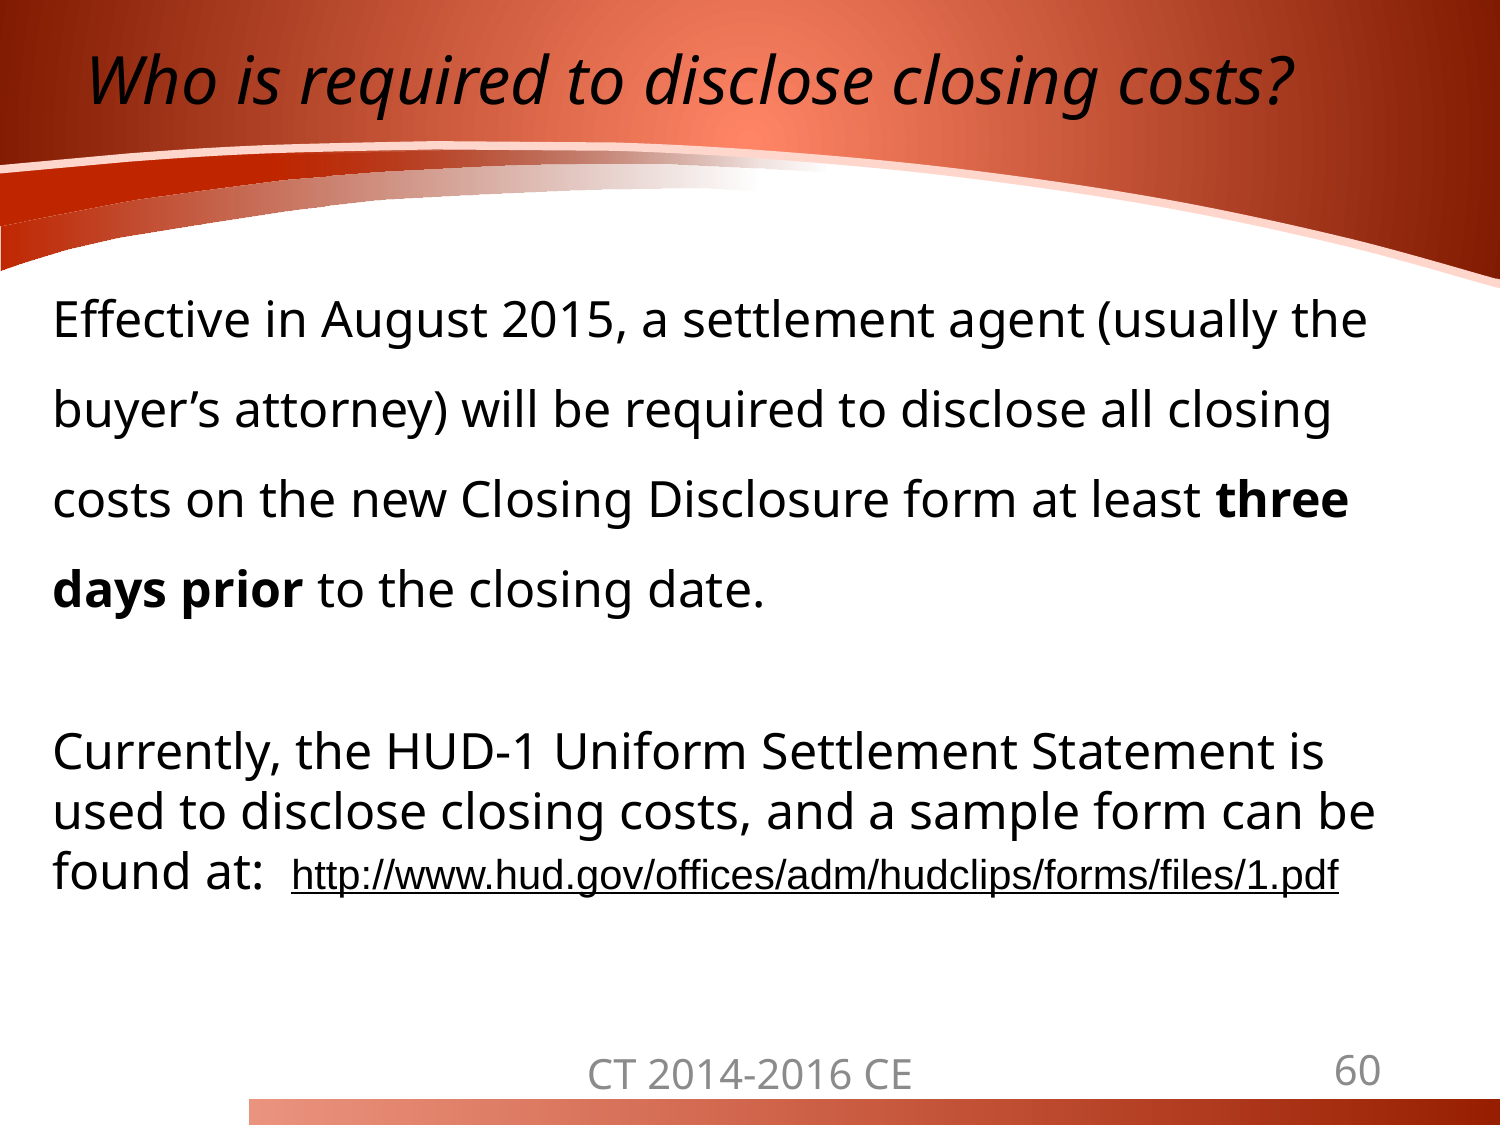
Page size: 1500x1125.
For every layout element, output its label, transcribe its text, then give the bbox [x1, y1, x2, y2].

title Who is required to disclose closing costs? [70, 3, 1430, 163]
slide_number 60 [1059, 1042, 1397, 1103]
list Effective in August 2015, a settlement agent (usually the buyer’s attorney) will be required to disclose all closing costs on the new Closing Disclosure form at least three days prior to the closing date. Currently, the HUD-1 Uniform Settlement Statement is used to disclose closing costs, and a sample form can be found at: http://www.hud.gov/offices/adm/hudclips/forms/files/1.pdf [37, 249, 1450, 938]
footer CT 2014-2016 CE [496, 1042, 1004, 1103]
